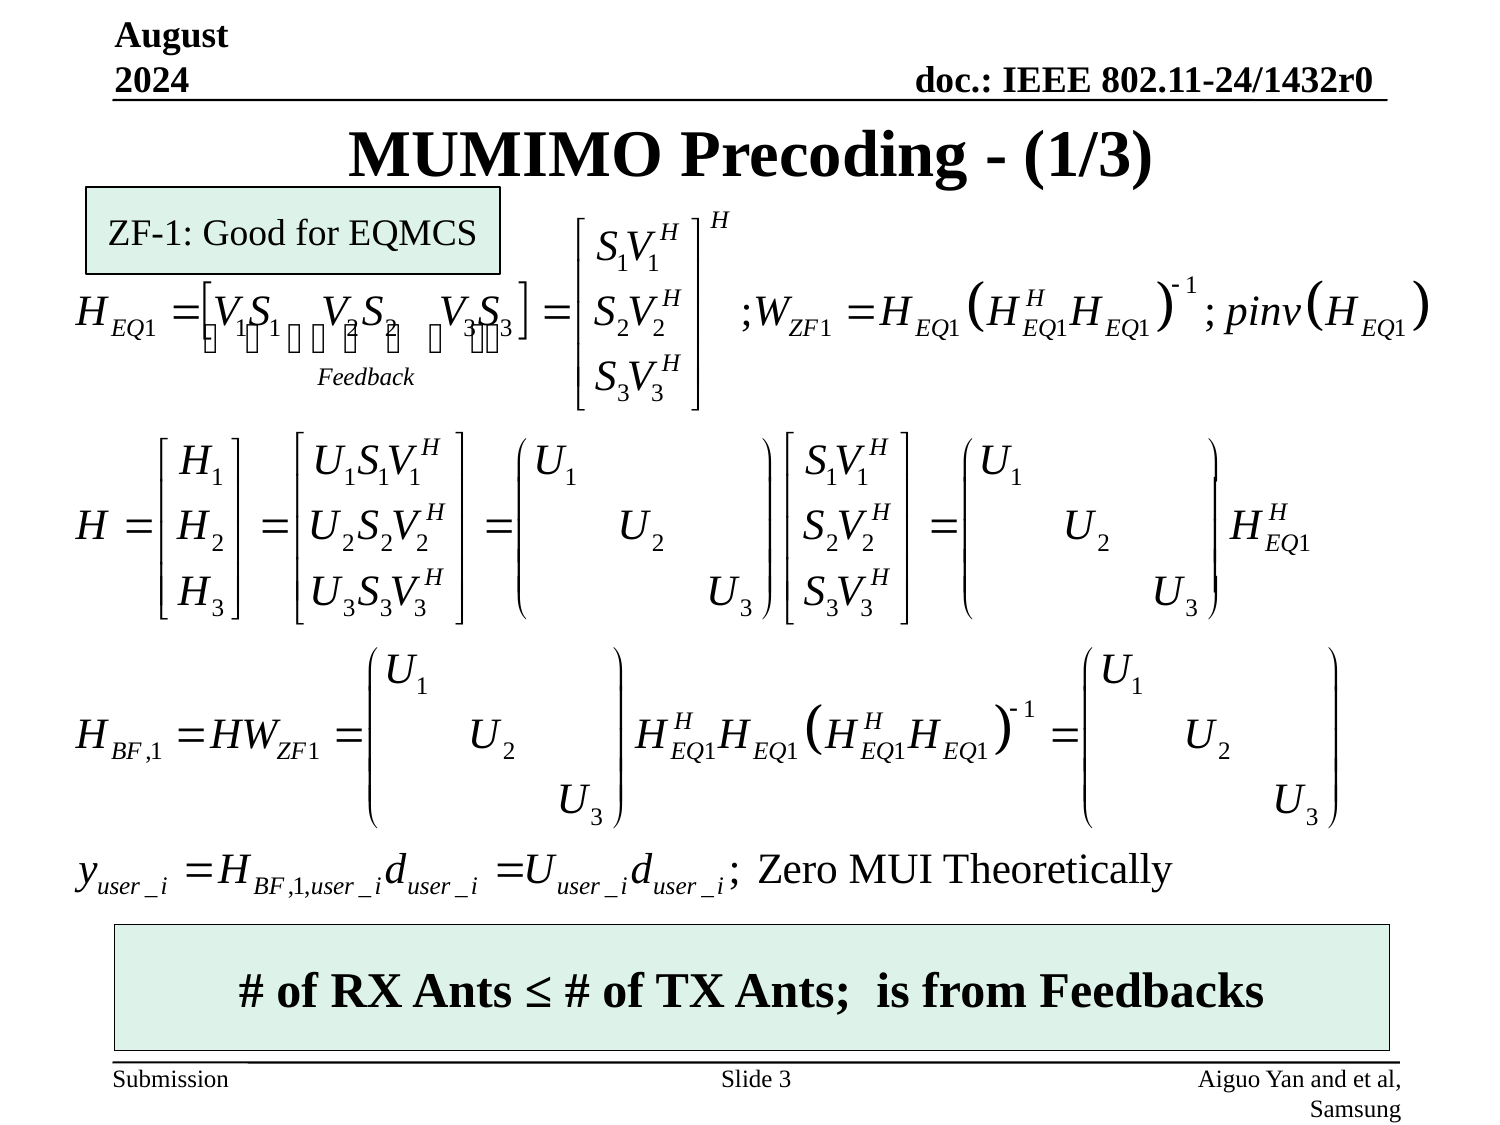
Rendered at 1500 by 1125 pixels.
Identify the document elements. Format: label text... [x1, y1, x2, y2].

footer Aiguo Yan and et al, Samsung [1130, 1061, 1402, 1093]
title MUMIMO Precoding - (1/3) [114, 99, 1390, 198]
text_box ZF-1: Good for EQMCS [85, 187, 500, 198]
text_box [67, 199, 1433, 911]
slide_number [114, 54, 274, 101]
slide_number Slide 3 [712, 1061, 800, 1093]
